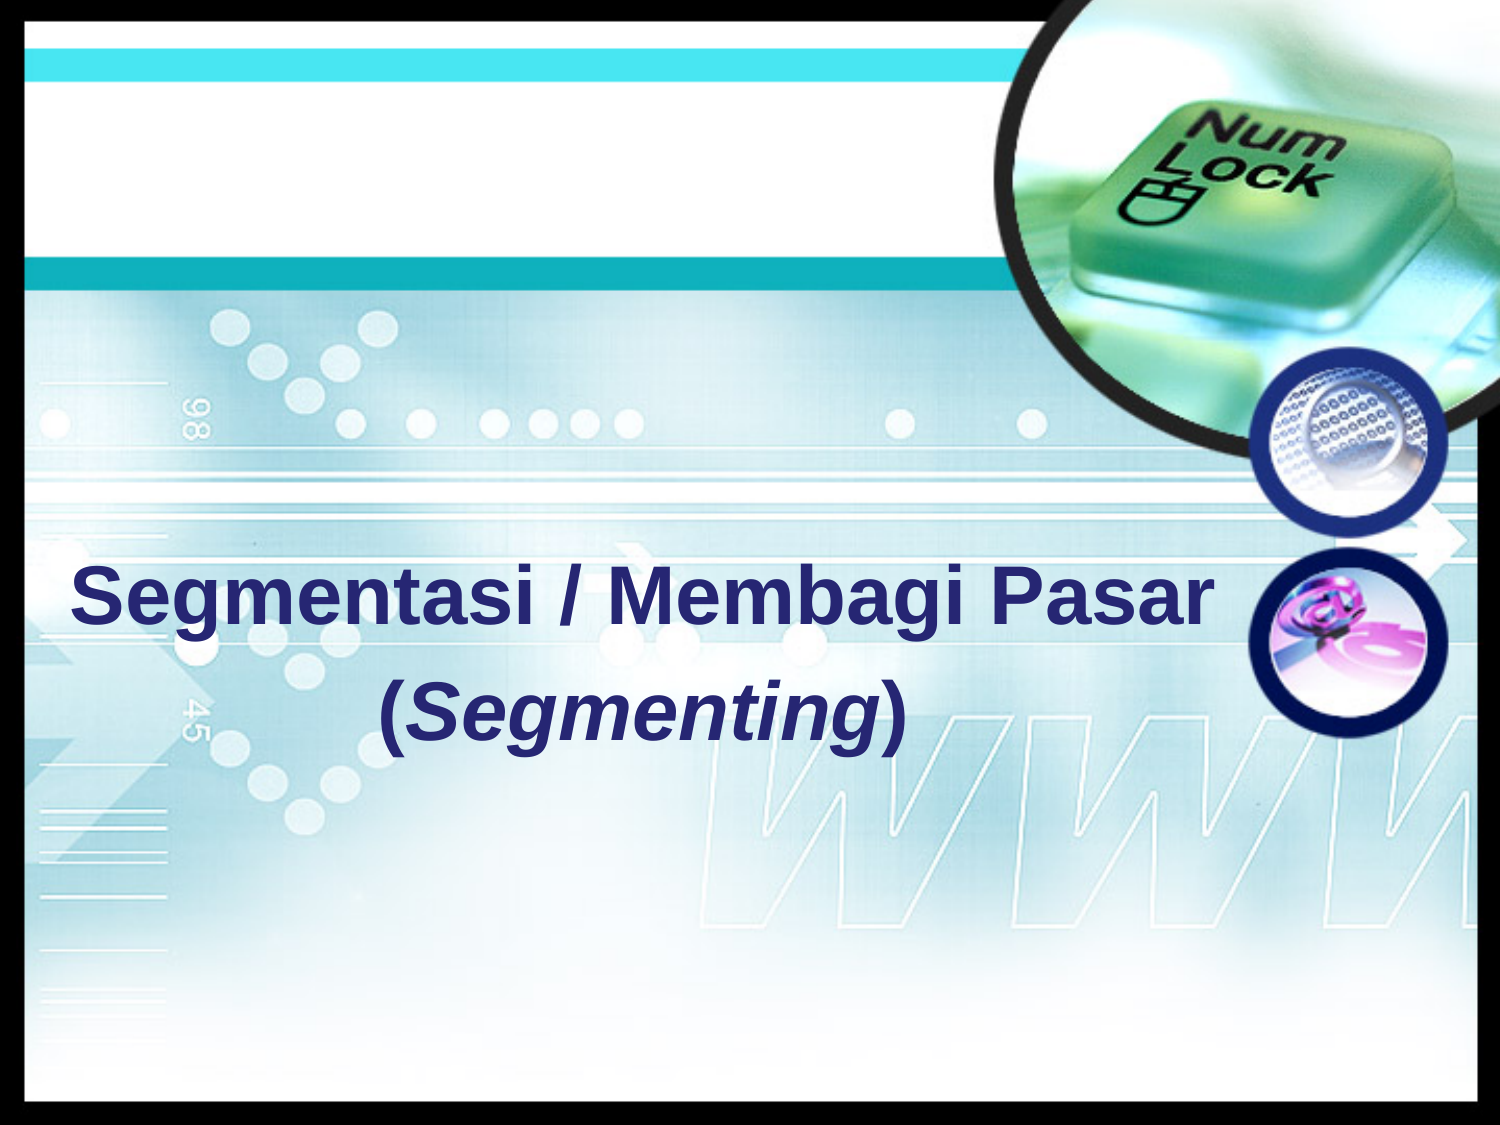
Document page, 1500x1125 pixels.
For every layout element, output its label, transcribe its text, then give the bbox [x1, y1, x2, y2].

list Segmentasi / Membagi Pasar (Segmenting) [49, 299, 1238, 1013]
picture [0, 0, 1500, 1125]
